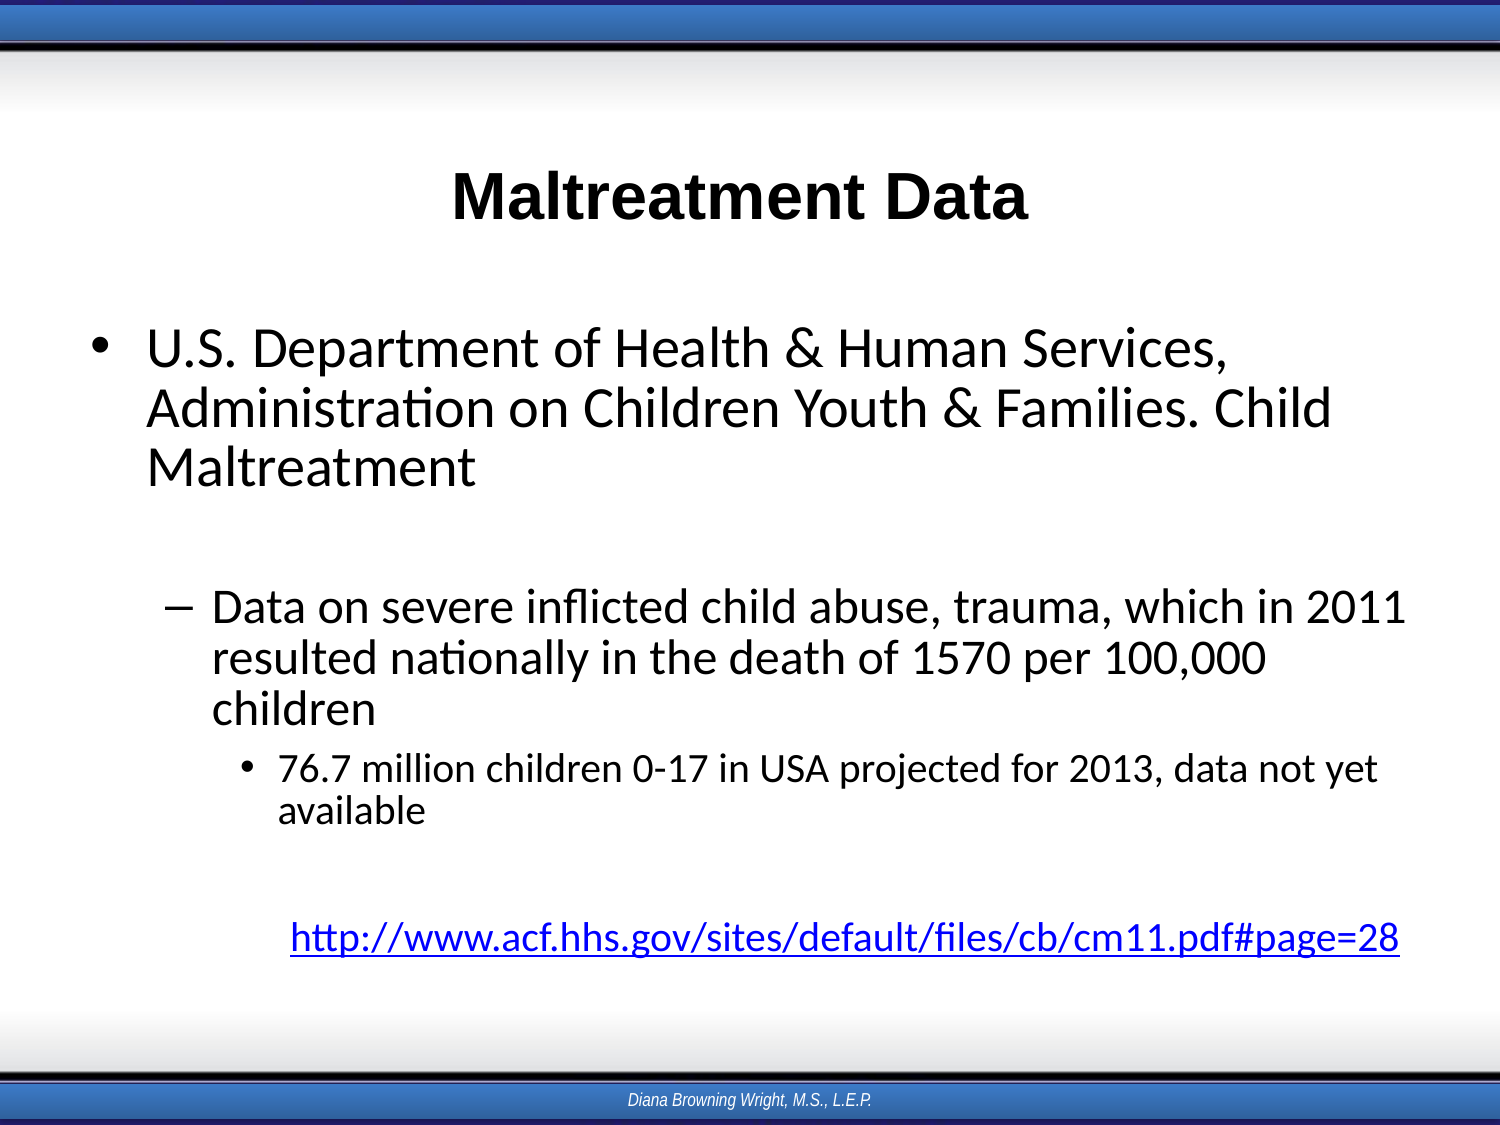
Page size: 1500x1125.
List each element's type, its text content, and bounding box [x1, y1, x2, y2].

list U.S. Department of Health & Human Services, Administration on Children Youth & Families. Child Maltreatment Data on severe inflicted child abuse, trauma, which in 2011 resulted nationally in the death of 1570 per 100,000 children 76.7 million children 0-17 in USA projected for 2013, data not yet available http://www.acf.hhs.gov/sites/default/files/cb/cm11.pdf#page=28 [75, 312, 1425, 1050]
picture [0, 0, 1500, 6]
footer Diana Browning Wright, M.S., L.E.P. [496, 1068, 1004, 1125]
title Maltreatment Data [75, 137, 1425, 263]
picture [1004, 1119, 1500, 1125]
picture [0, 40, 1500, 1085]
picture [0, 1119, 496, 1125]
